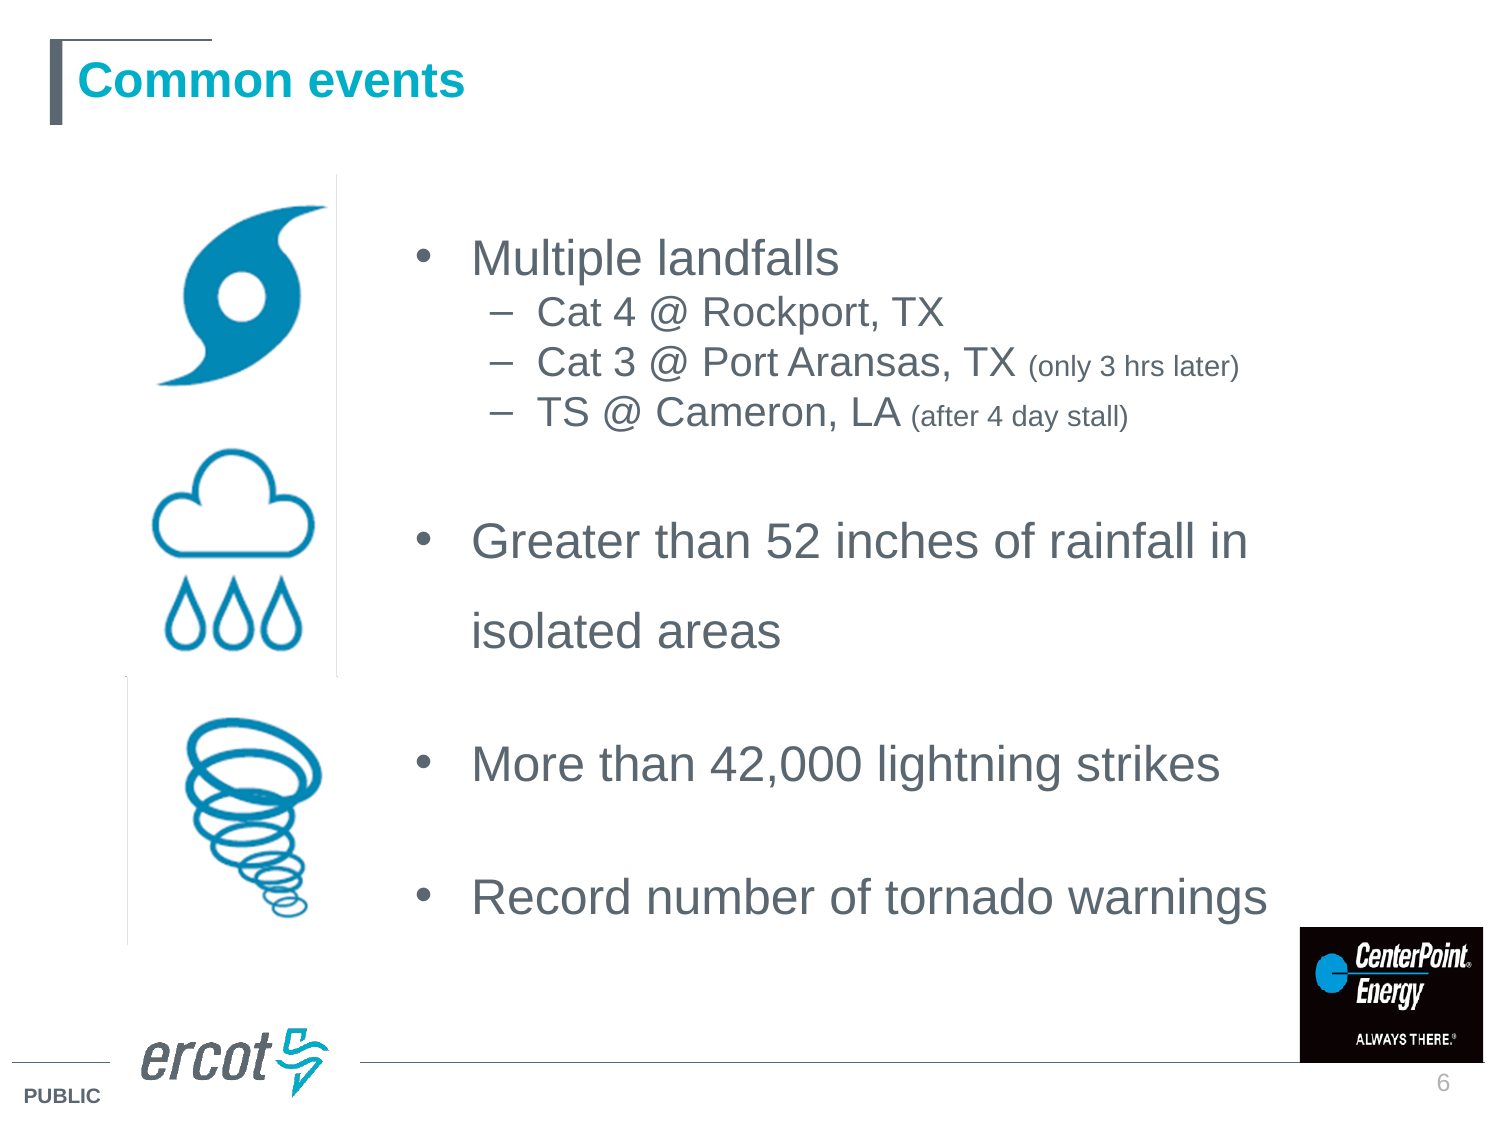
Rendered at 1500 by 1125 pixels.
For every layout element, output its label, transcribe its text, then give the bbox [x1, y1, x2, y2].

title Common events [62, 39, 1450, 125]
picture [1299, 927, 1484, 1063]
slide_number 6 [1400, 1063, 1488, 1100]
picture [124, 174, 338, 945]
list Multiple landfalls Cat 4 @ Rockport, TX Cat 3 @ Port Aransas, TX (only 3 hrs later) TS @ Cameron, LA (after 4 day stall) Greater than 52 inches of rainfall in isolated areas More than 42,000 lightning strikes Record number of tornado warnings [399, 187, 1450, 988]
picture [137, 1024, 332, 1100]
